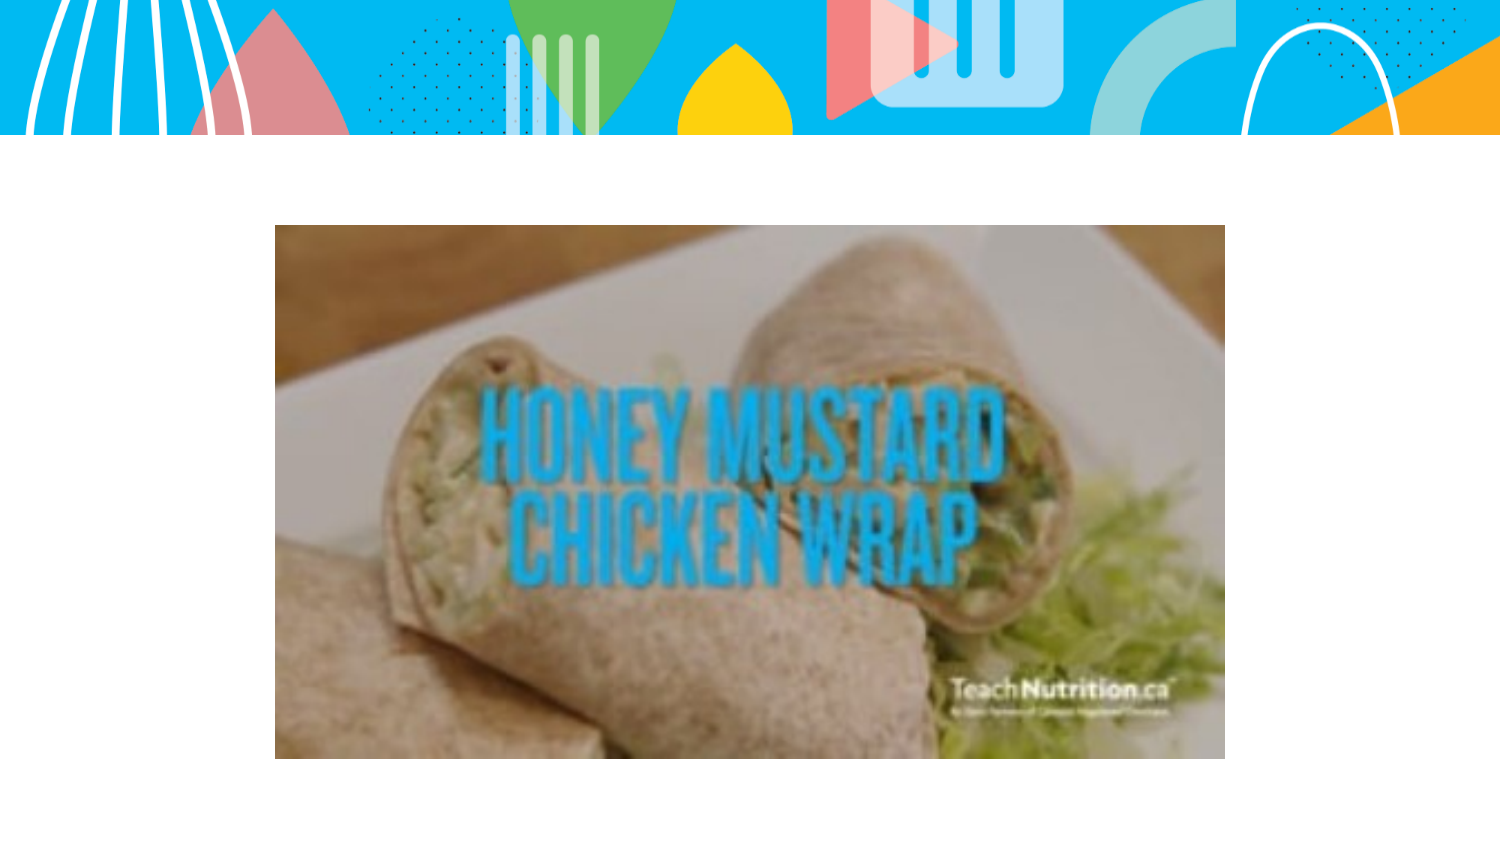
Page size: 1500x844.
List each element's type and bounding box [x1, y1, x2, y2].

picture [26, 0, 69, 135]
picture [1091, 0, 1235, 135]
picture [1242, 23, 1500, 135]
picture [504, 35, 519, 135]
list [274, 224, 1226, 760]
picture [182, 0, 349, 135]
picture [678, 44, 792, 135]
picture [112, 0, 128, 135]
picture [827, 0, 1063, 119]
picture [151, 0, 167, 135]
picture [509, 0, 675, 135]
picture [64, 0, 96, 135]
